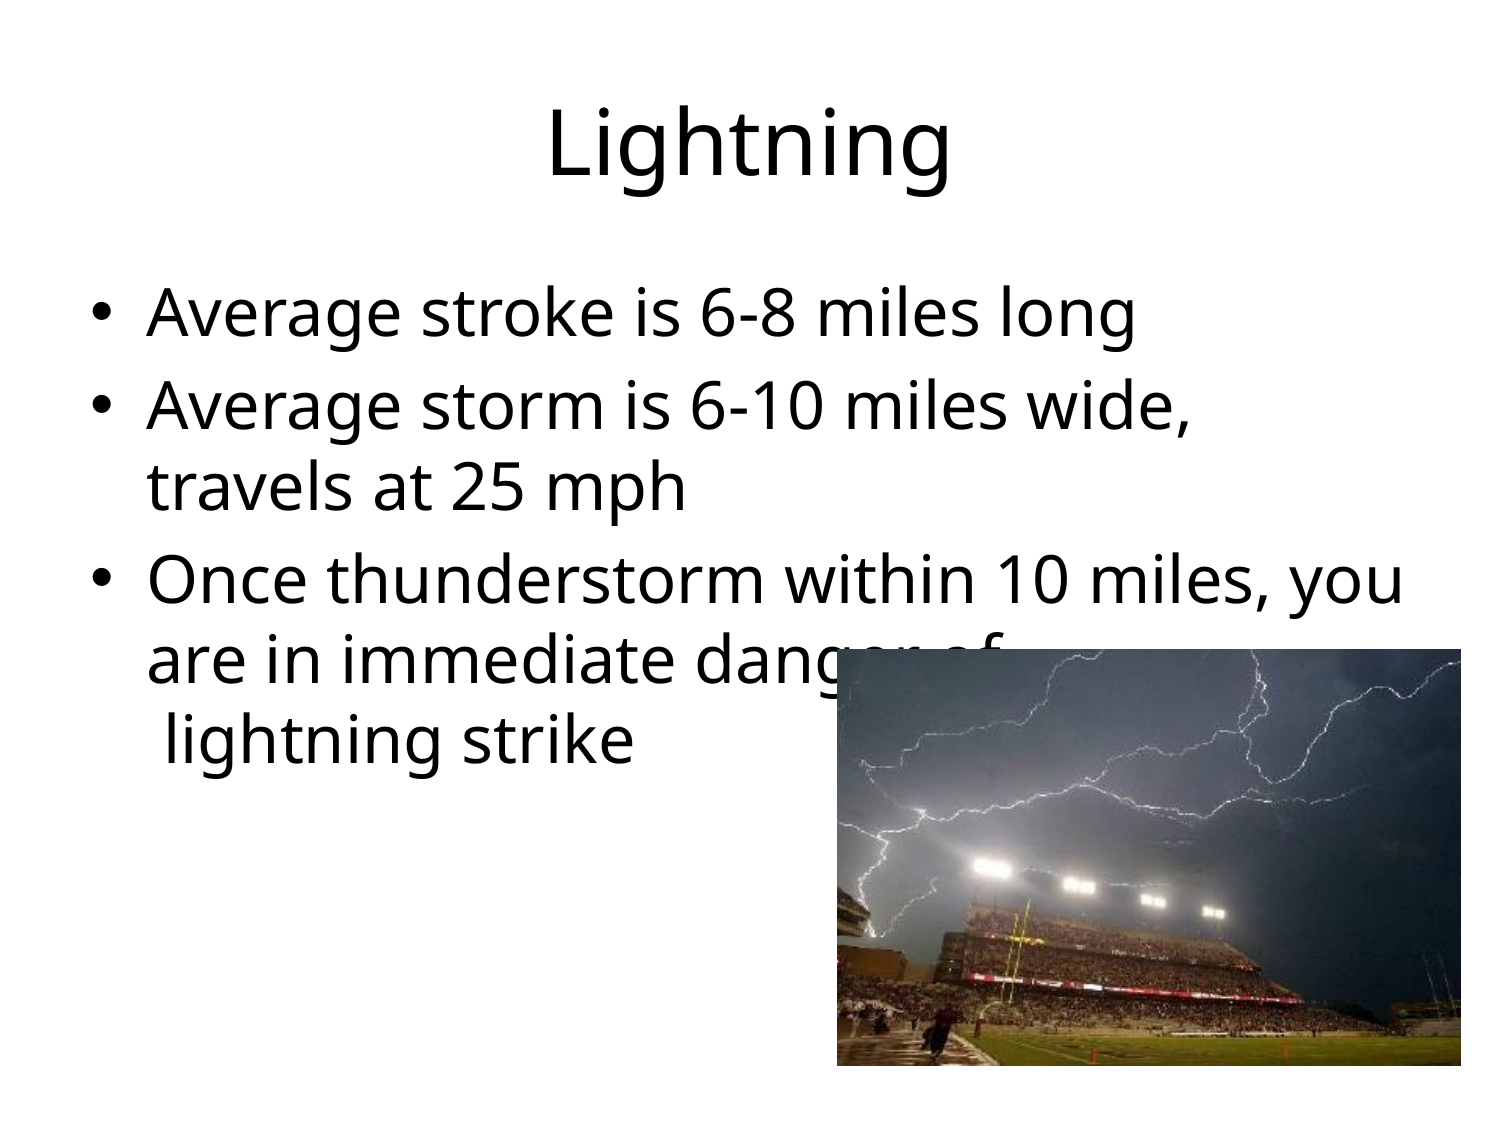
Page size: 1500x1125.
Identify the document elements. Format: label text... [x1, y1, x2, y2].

picture [837, 649, 1462, 1066]
list Average stroke is 6-8 miles long Average storm is 6-10 miles wide, travels at 25 mph Once thunderstorm within 10 miles, you are in immediate danger of lightning strike [75, 262, 1425, 1005]
title Lightning [75, 45, 1425, 233]
